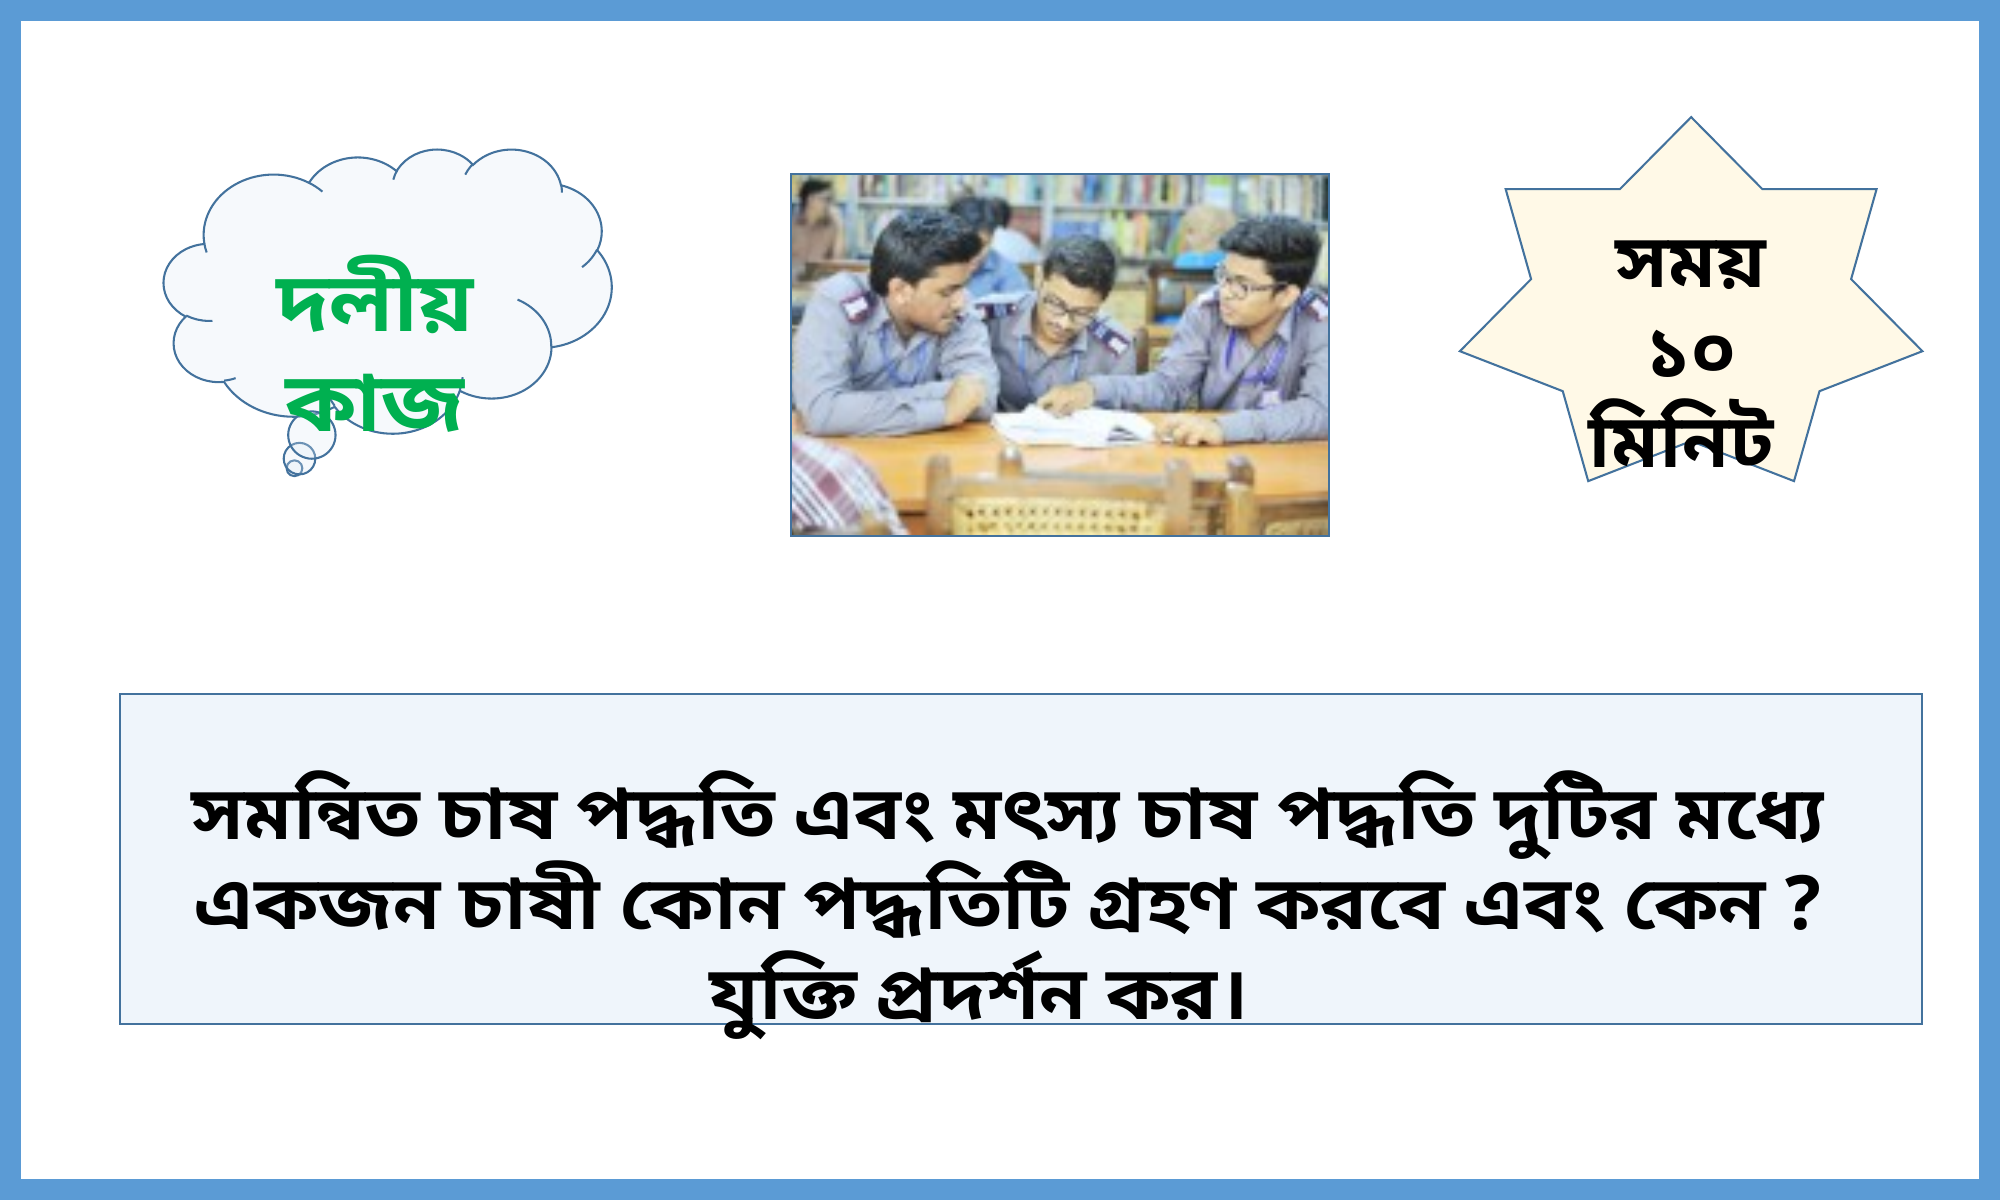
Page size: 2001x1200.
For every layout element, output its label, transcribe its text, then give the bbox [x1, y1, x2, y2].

text_box [0, 0, 2000, 1200]
text_box সমন্বিত চাষ পদ্ধতি এবং মৎস্য চাষ পদ্ধতি দুটির মধ্যে একজন চাষী কোন পদ্ধতিটি গ্রহণ করবে এবং কেন ? যুক্তি প্রদর্শন কর। [137, 756, 1878, 1042]
text_box [790, 173, 1330, 537]
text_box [1459, 117, 1923, 482]
text_box [119, 693, 1923, 1025]
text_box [163, 148, 612, 433]
